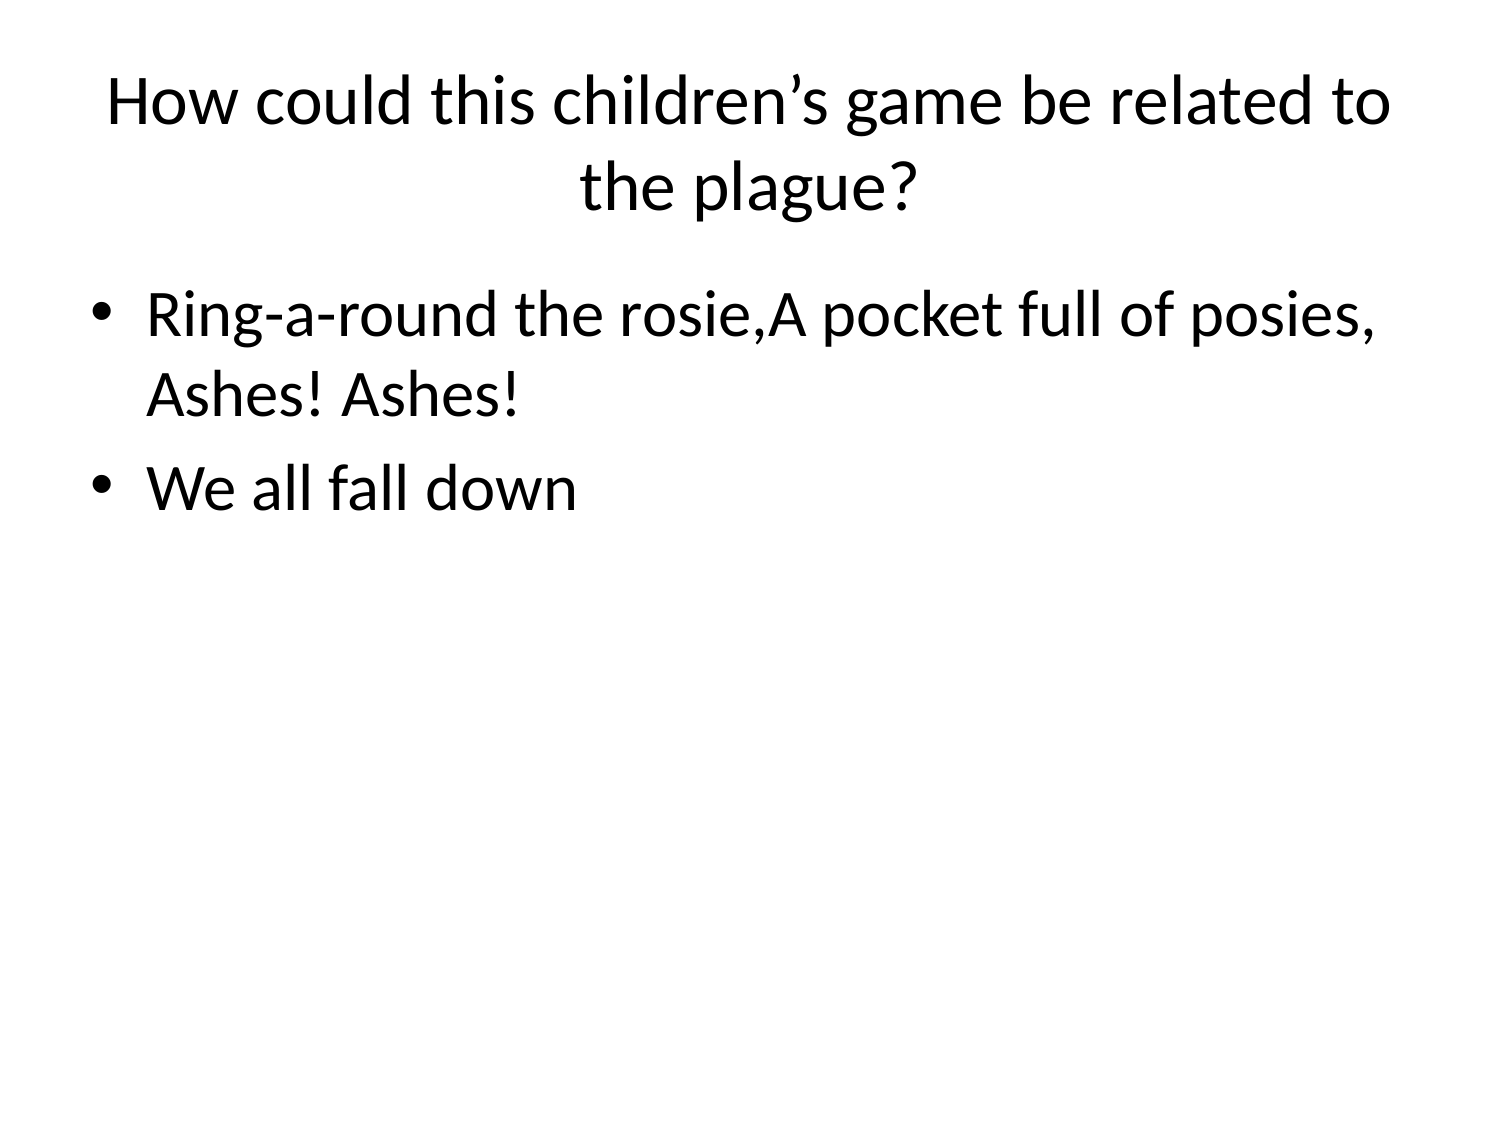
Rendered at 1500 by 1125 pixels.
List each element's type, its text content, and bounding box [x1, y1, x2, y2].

list Ring-a-round the rosie, A pocket full of posies, Ashes! Ashes! We all fall down [75, 262, 1425, 1005]
title How could this children’s game be related to the plague? [75, 45, 1425, 233]
